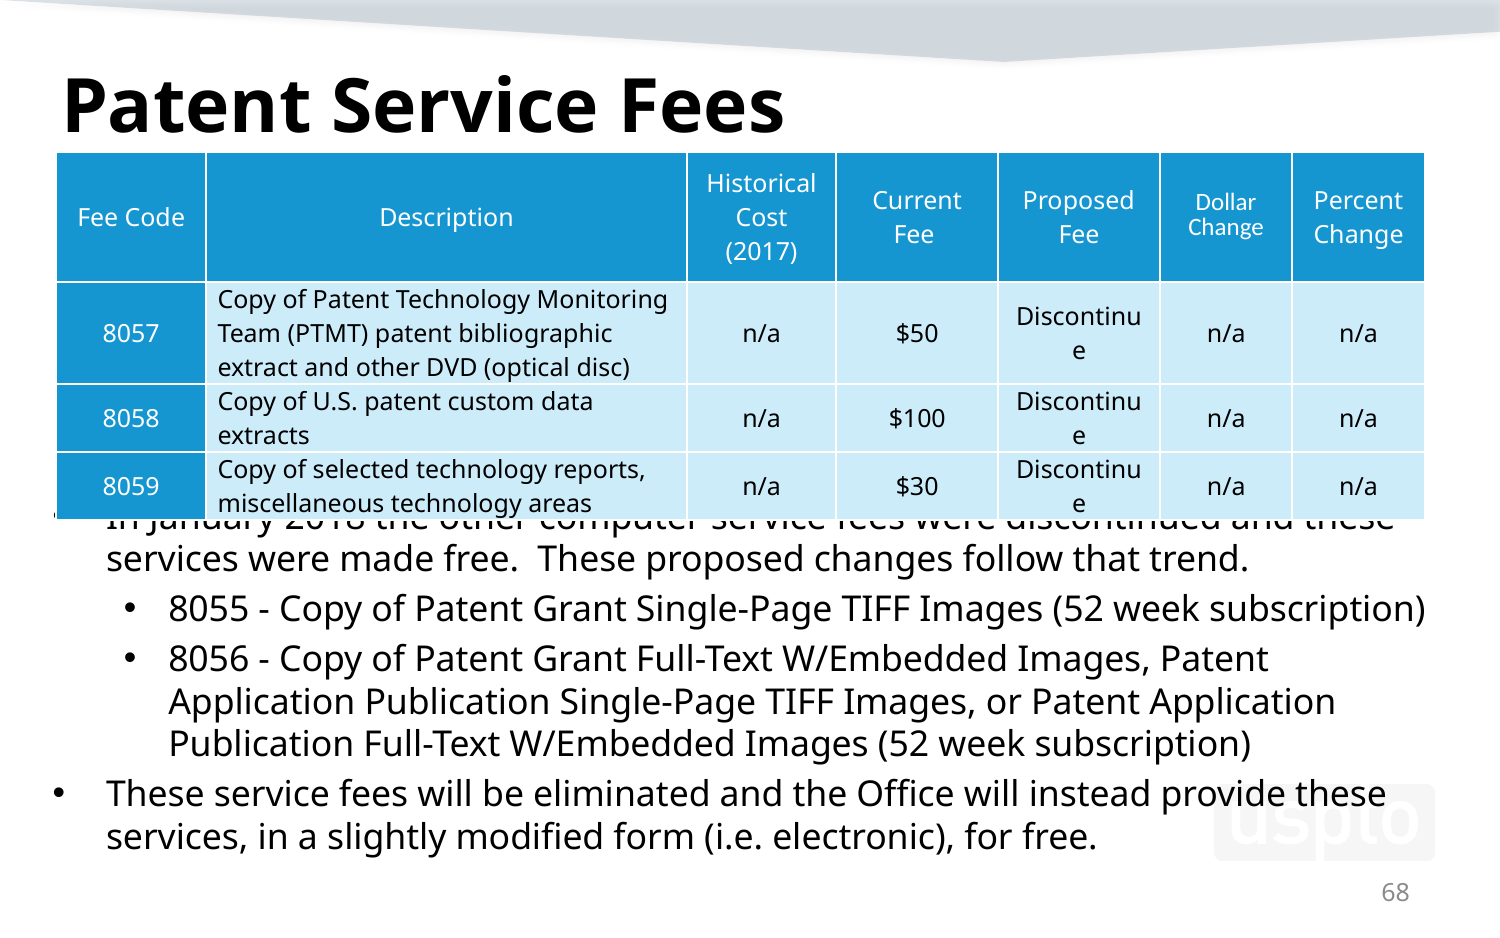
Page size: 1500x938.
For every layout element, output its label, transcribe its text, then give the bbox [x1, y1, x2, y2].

table_cell 8057 [57, 283, 205, 383]
table_cell Copy of U.S. patent custom data extracts [207, 385, 686, 451]
table_header Percent Change [1293, 153, 1424, 281]
table_cell Copy of Patent Technology Monitoring Team (PTMT) patent bibliographic extract and other DVD (optical disc) [207, 283, 686, 383]
table_header Fee Code [57, 153, 205, 281]
table_cell n/a [1161, 283, 1291, 383]
table_cell $50 [837, 283, 997, 383]
table_header Description [207, 153, 686, 281]
table_header Historical Cost (2017) [688, 153, 835, 281]
table_cell n/a [688, 385, 835, 451]
table_cell $30 [837, 453, 997, 519]
table_cell Copy of selected technology reports, miscellaneous technology areas [207, 453, 686, 519]
table_header Dollar Change [1161, 153, 1291, 281]
table_cell Discontinue [999, 385, 1159, 451]
list In January 2018 the other computer service fees were discontinued and these services were made free. These proposed changes follow that trend. 8055 - Copy of Patent Grant Single-Page TIFF Images (52 week subscription) 8056 - Copy of Patent Grant Full-Text W/Embedded Images, Patent Application Publication Single-Page TIFF Images, or Patent Application Publication Full-Text W/Embedded Images (52 week subscription) These service fees will be eliminated and the Office will instead provide these services, in a slightly modified form (i.e. electronic), for free. [37, 486, 1474, 869]
table_cell Discontinue [999, 283, 1159, 383]
table_cell 8059 [57, 453, 205, 519]
table_header Current Fee [837, 153, 997, 281]
table_cell n/a [688, 283, 835, 383]
table_cell Discontinue [999, 453, 1159, 519]
table_cell n/a [688, 453, 835, 519]
table_cell n/a [1293, 453, 1424, 519]
title Patent Service Fees [45, 49, 1500, 195]
table_cell $100 [837, 385, 997, 451]
table_cell 8058 [57, 385, 205, 451]
table_cell n/a [1161, 453, 1291, 519]
table_cell n/a [1293, 283, 1424, 383]
table_cell n/a [1161, 385, 1291, 451]
slide_number 68 [1074, 869, 1425, 919]
table_header Proposed Fee [999, 153, 1159, 281]
table_cell n/a [1293, 385, 1424, 451]
